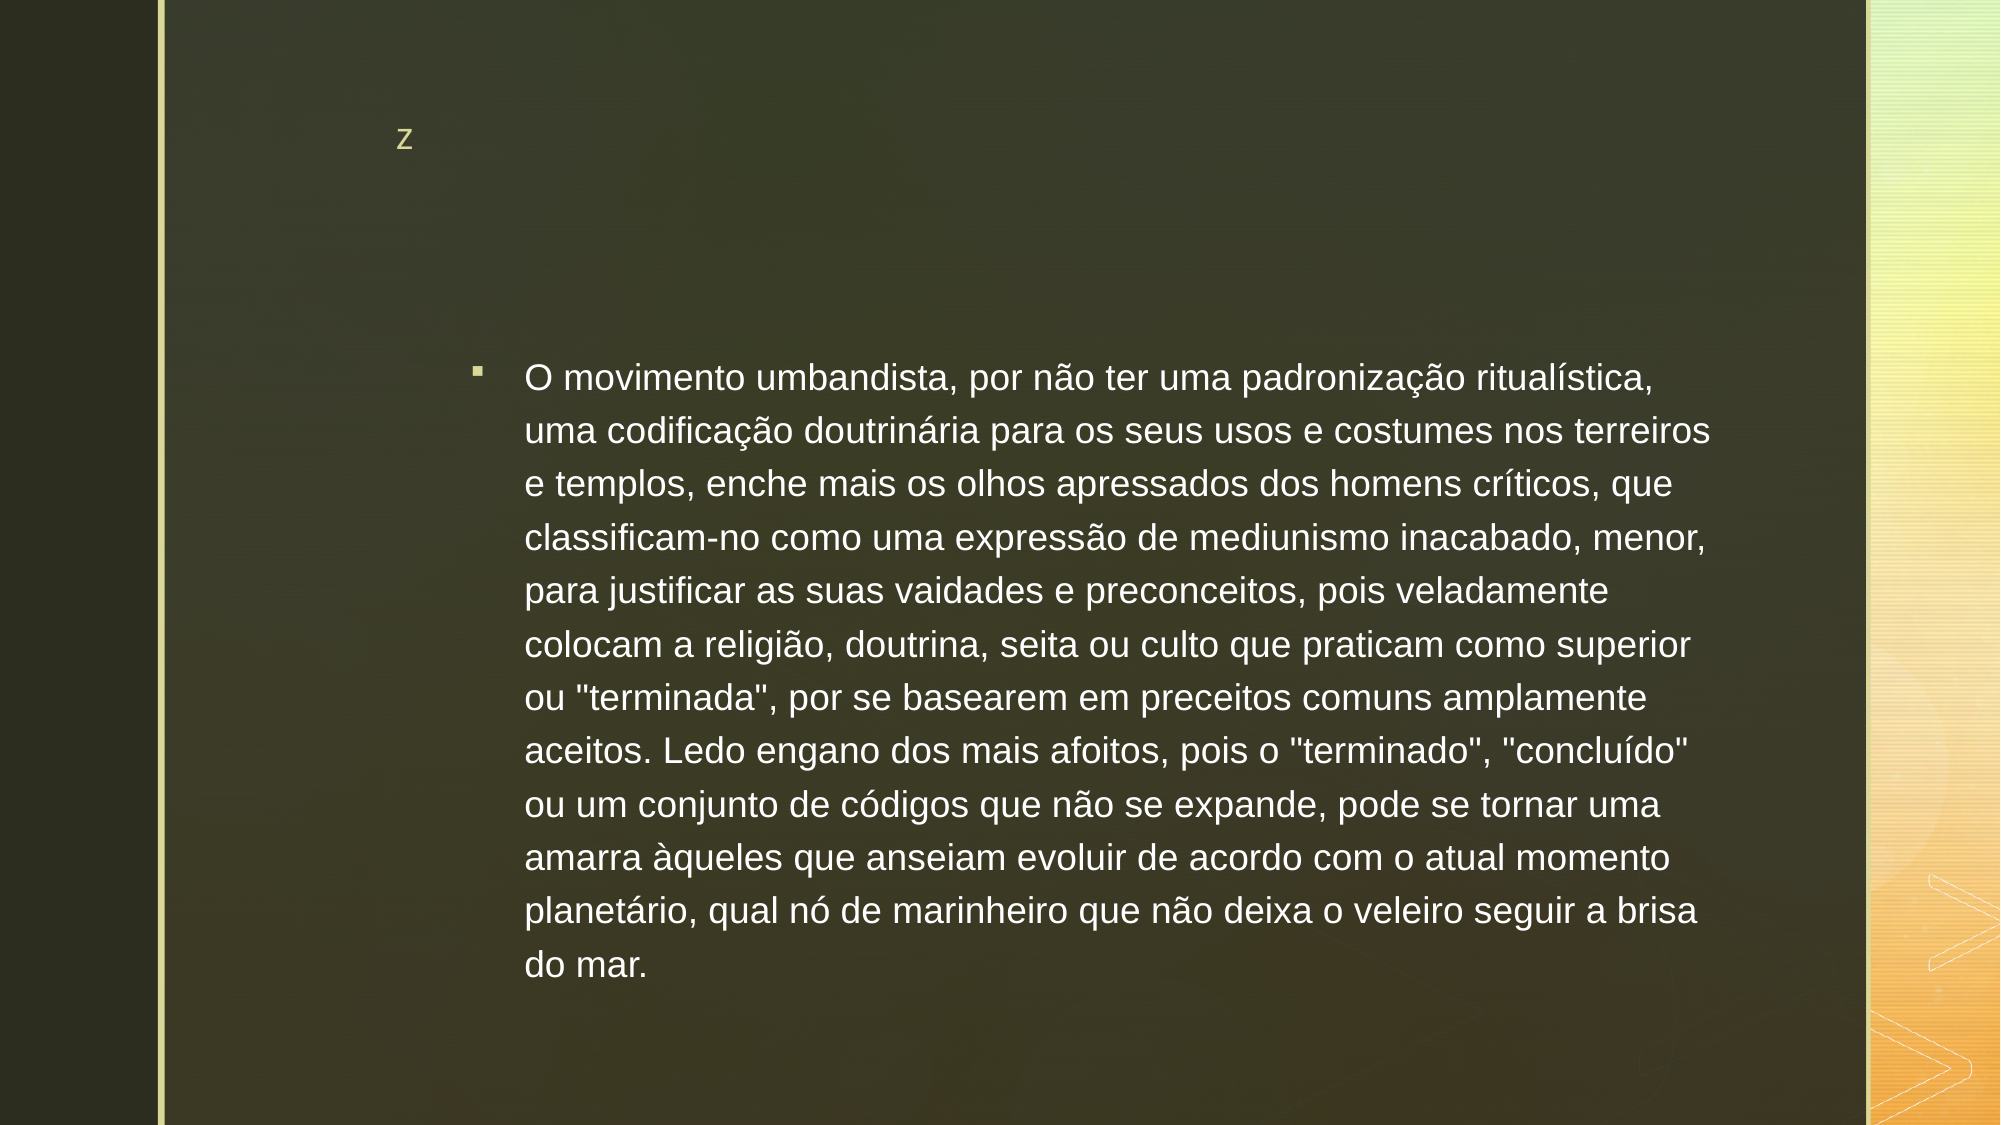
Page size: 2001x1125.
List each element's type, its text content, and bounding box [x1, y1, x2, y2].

picture [1871, 0, 2001, 1125]
list O movimento umbandista, por não ter uma padronização ritualística, uma codificação doutrinária para os seus usos e costumes nos terreiros e templos, enche mais os olhos apressados dos homens críticos, que classificam-no como uma expressão de mediunismo inacabado, menor, para justificar as suas vaidades e preconceitos, pois veladamente colocam a religião, doutrina, seita ou culto que praticam como superior ou "terminada", por se basearem em preceitos comuns amplamente aceitos. Ledo engano dos mais afoitos, pois o "terminado", "concluído" ou um conjunto de códigos que não se expande, pode se tornar uma amarra àqueles que anseiam evoluir de acordo com o atual momento planetário, qual nó de marinheiro que não deixa o veleiro seguir a brisa do mar. [454, 336, 1734, 993]
